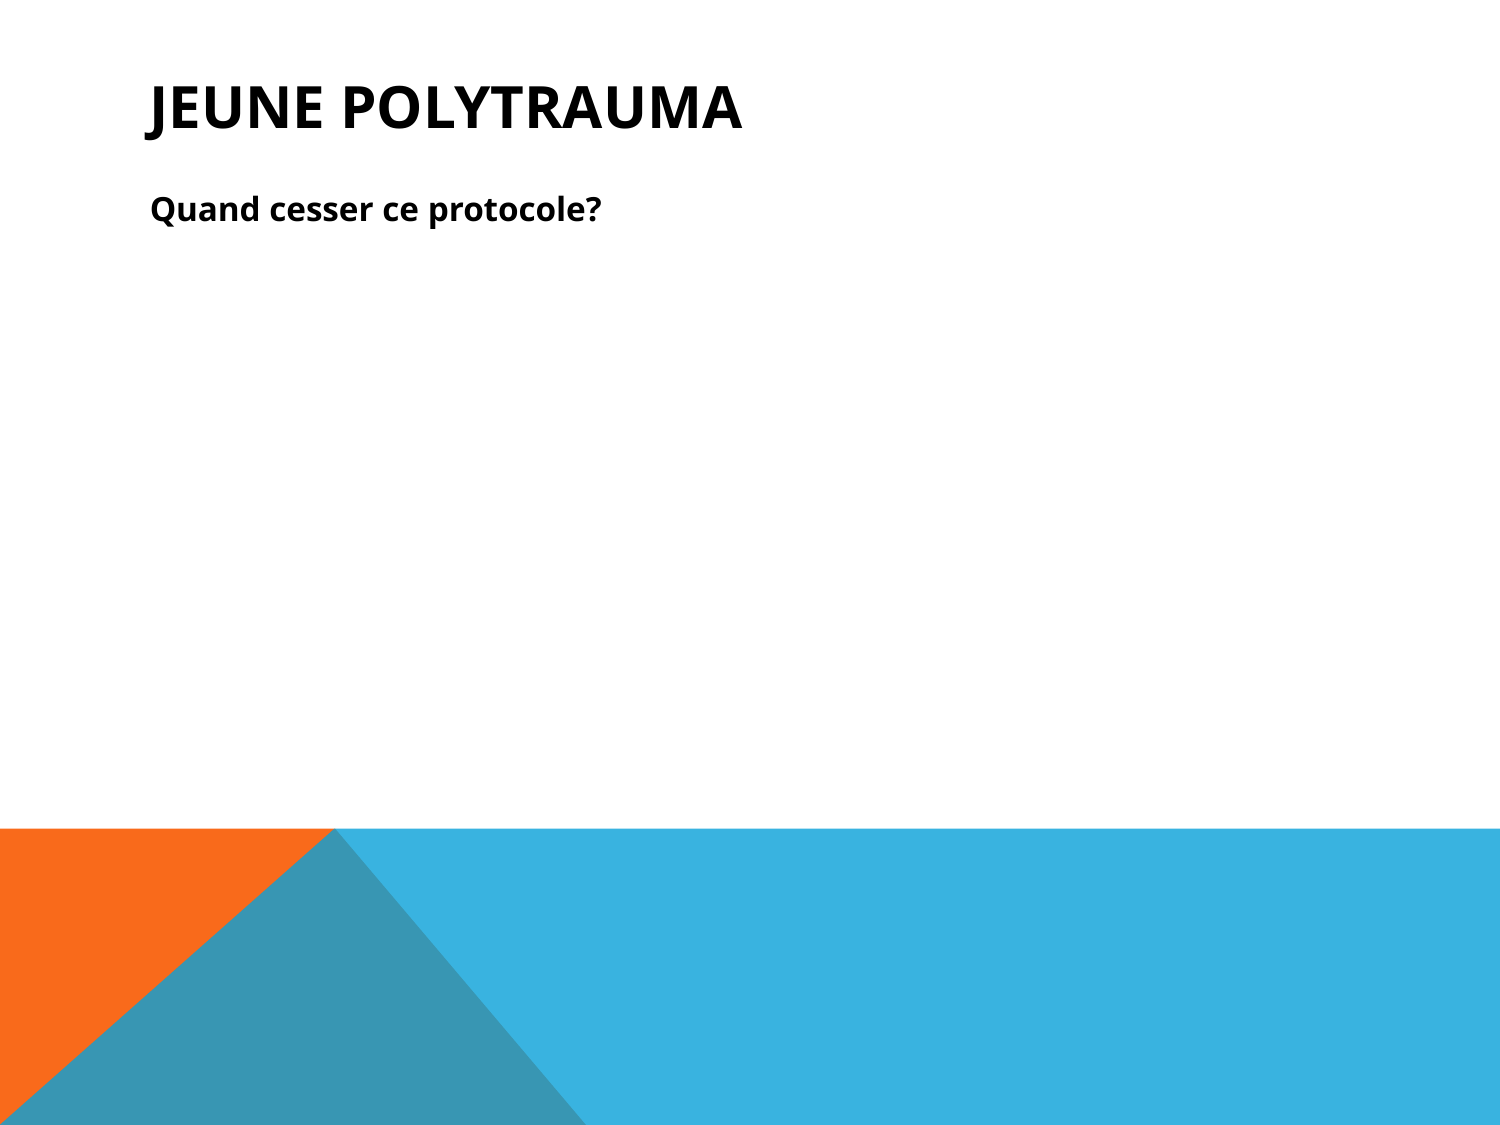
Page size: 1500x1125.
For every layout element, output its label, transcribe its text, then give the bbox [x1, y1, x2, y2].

title JEUNE POLYTRAUMA [134, 59, 1369, 150]
list Quand cesser ce protocole? [134, 180, 1369, 768]
